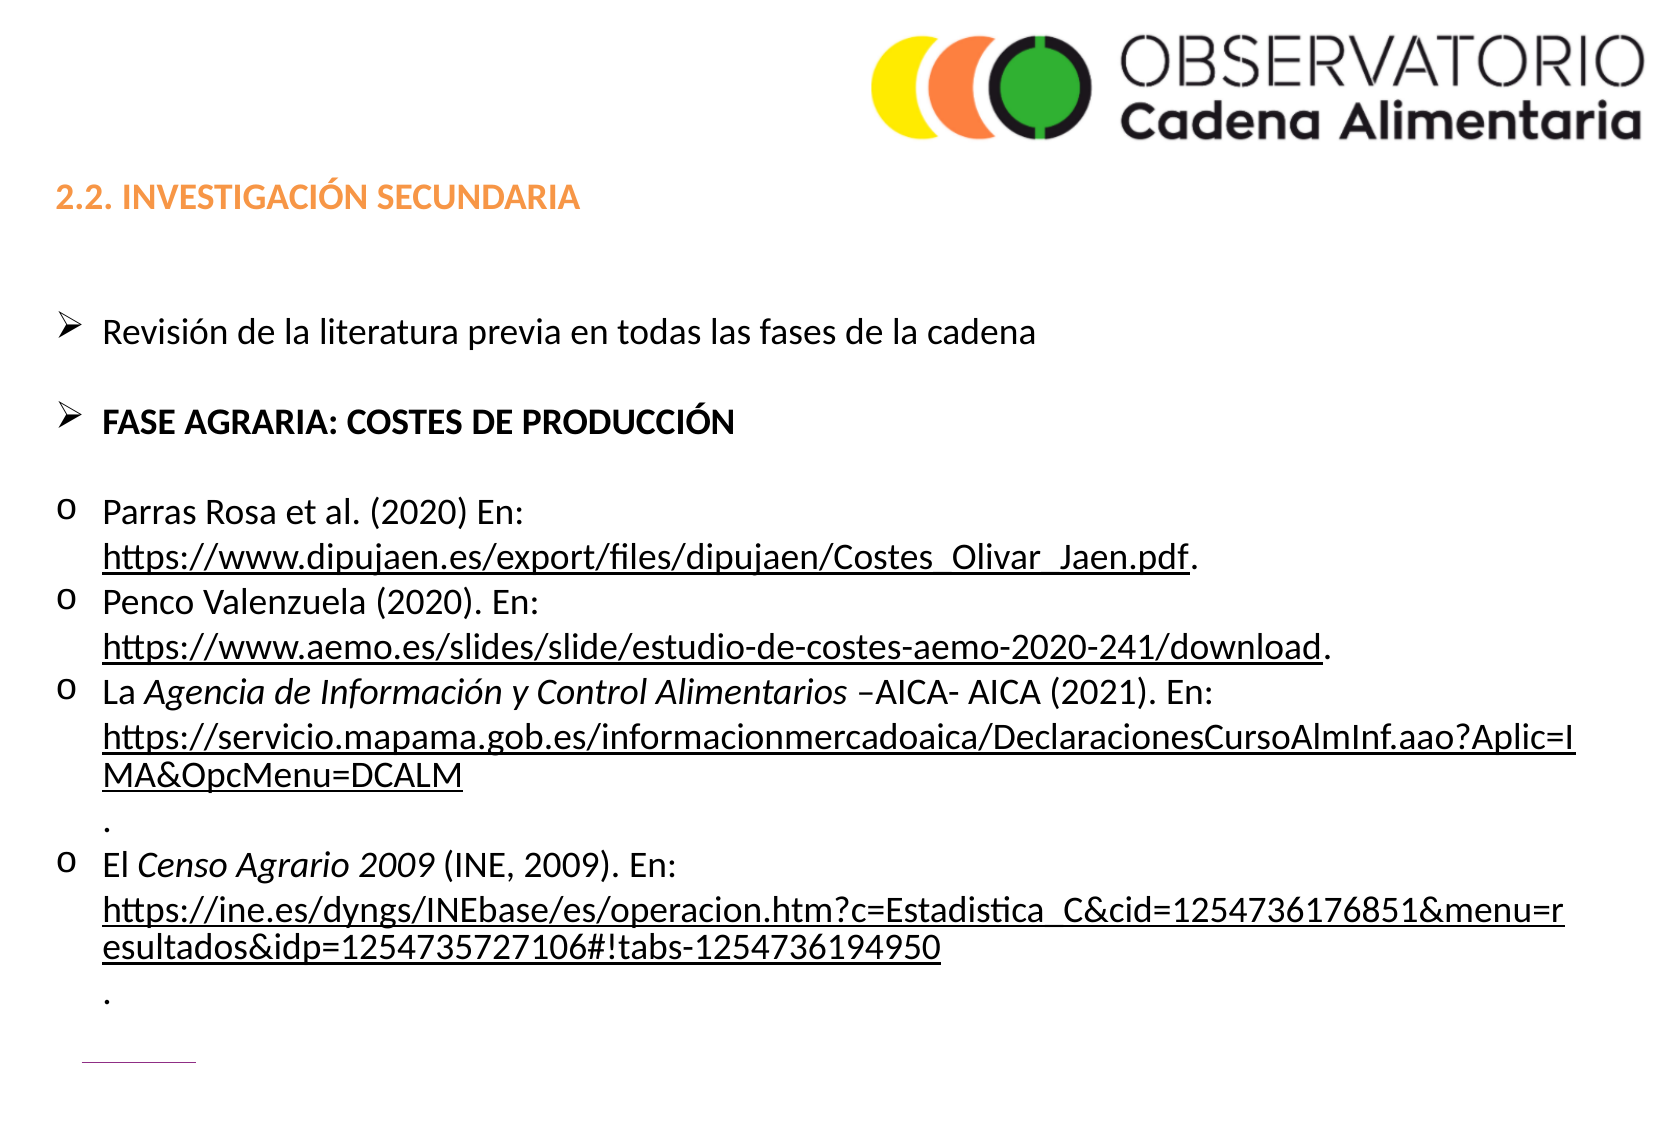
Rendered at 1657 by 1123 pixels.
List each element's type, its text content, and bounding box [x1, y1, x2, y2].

text_box [81, 1039, 197, 1065]
text_box 2.2. INVESTIGACIÓN SECUNDARIA Revisión de la literatura previa en todas las fases de la cadena FASE AGRARIA: COSTES DE PRODUCCIÓN Parras Rosa et al. (2020) En: https://www.dipujaen.es/export/files/dipujaen/Costes_Olivar_Jaen.pdf. Penco Valenzuela (2020). En: https://www.aemo.es/slides/slide/estudio-de-costes-aemo-2020-241/download. La Agencia de Información y Control Alimentarios –AICA- AICA (2021). En: https://servicio.mapama.gob.es/informacionmercadoaica/DeclaracionesCursoAlmInf.aao?Aplic=IMA&OpcMenu=DCALM. El Censo Agrario 2009 (INE, 2009). En: https://ine.es/dyngs/INEbase/es/operacion.htm?c=Estadistica_C&cid=1254736176851&menu=resultados&idp=1254735727106#!tabs-1254736194950. [40, 164, 1598, 945]
picture [861, 0, 1654, 154]
